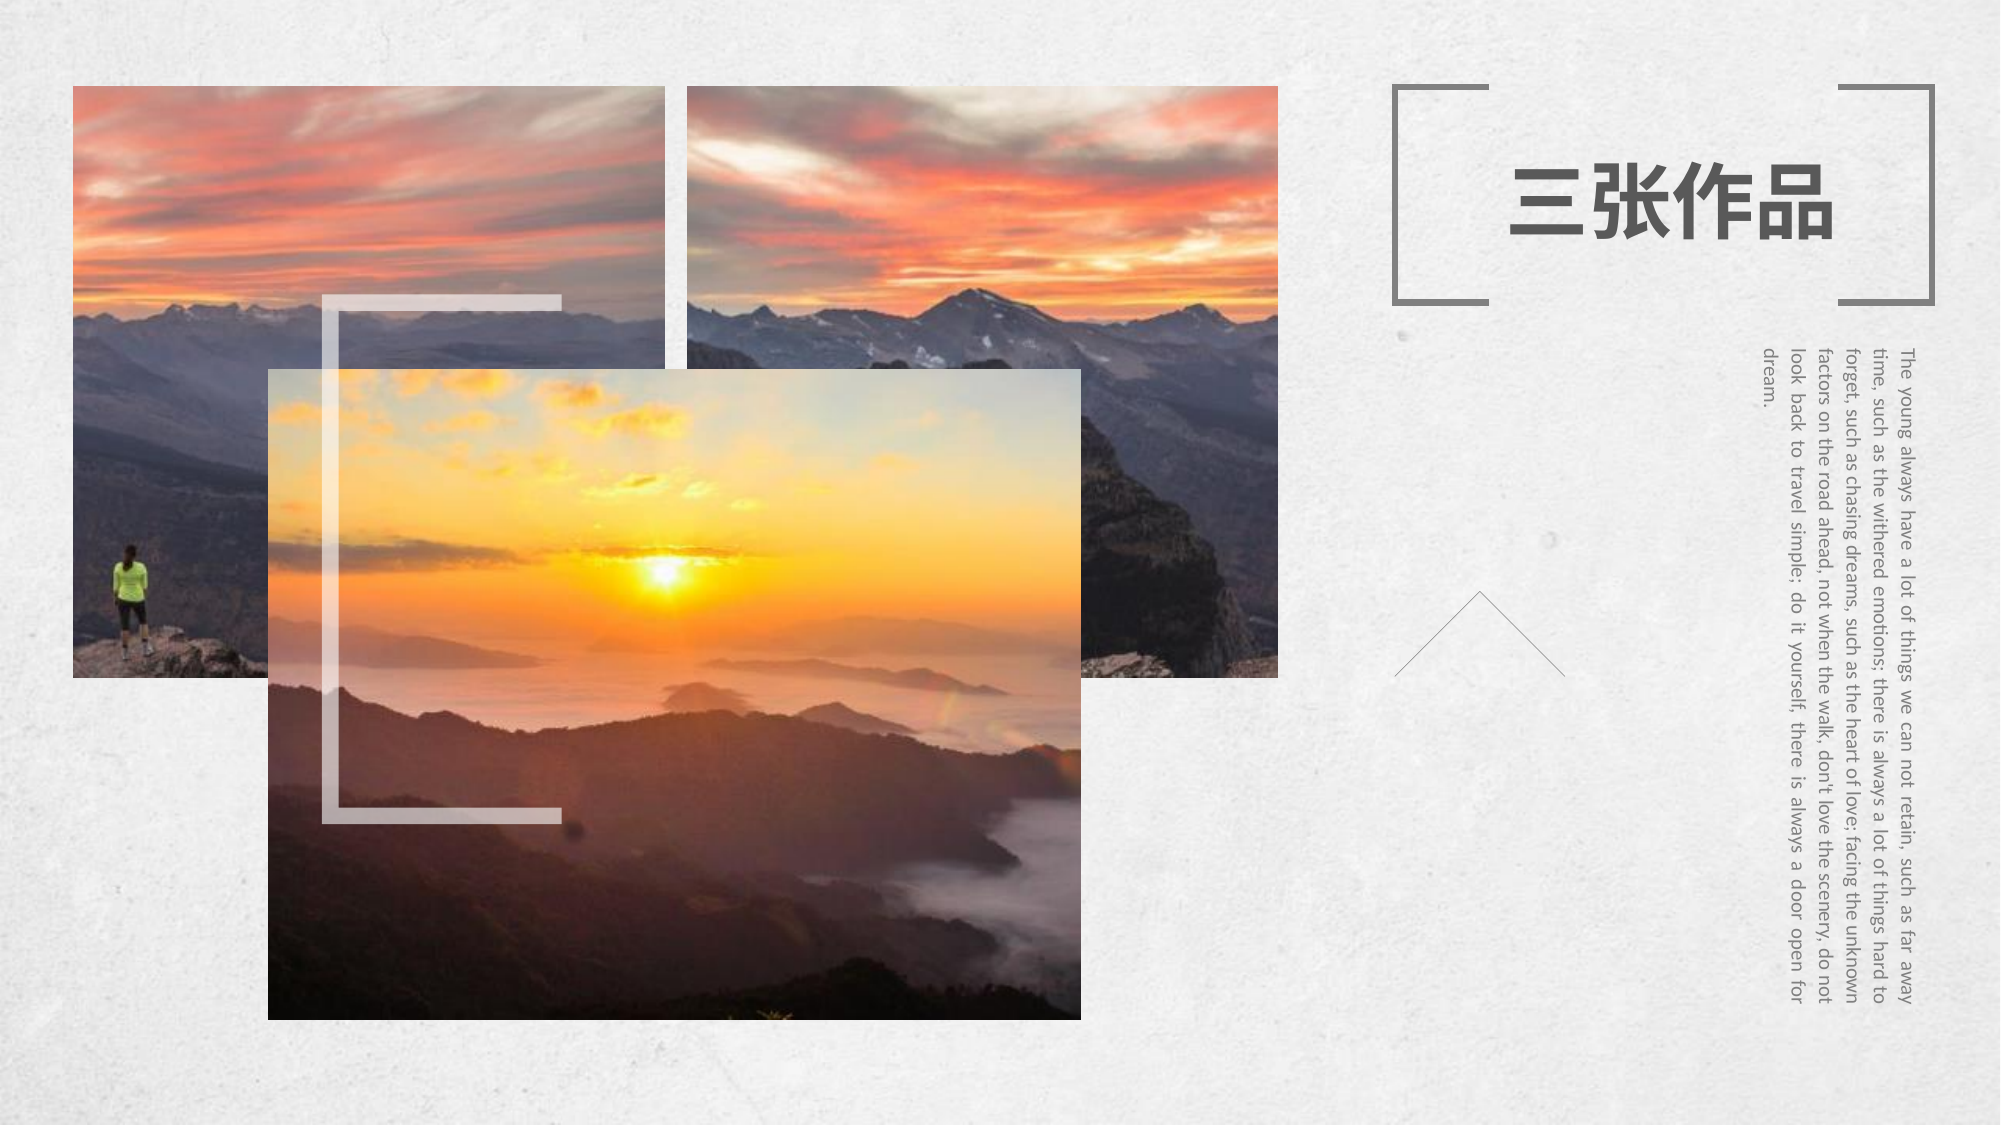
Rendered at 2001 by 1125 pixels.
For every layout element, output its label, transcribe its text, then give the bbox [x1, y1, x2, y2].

text_box The young always have a lot of things we can not retain, such as far away time, such as the withered emotions; there is always a lot of things hard to forget, such as chasing dreams, such as the heart of love; facing the unknown factors on the road ahead, not when the walk, don't love the scenery, do not look back to travel simple; do it yourself, there is always a door open for dream. [1752, 333, 1933, 1020]
picture [0, 0, 2001, 1125]
text_box [1394, 589, 1566, 678]
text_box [1394, 86, 1933, 303]
